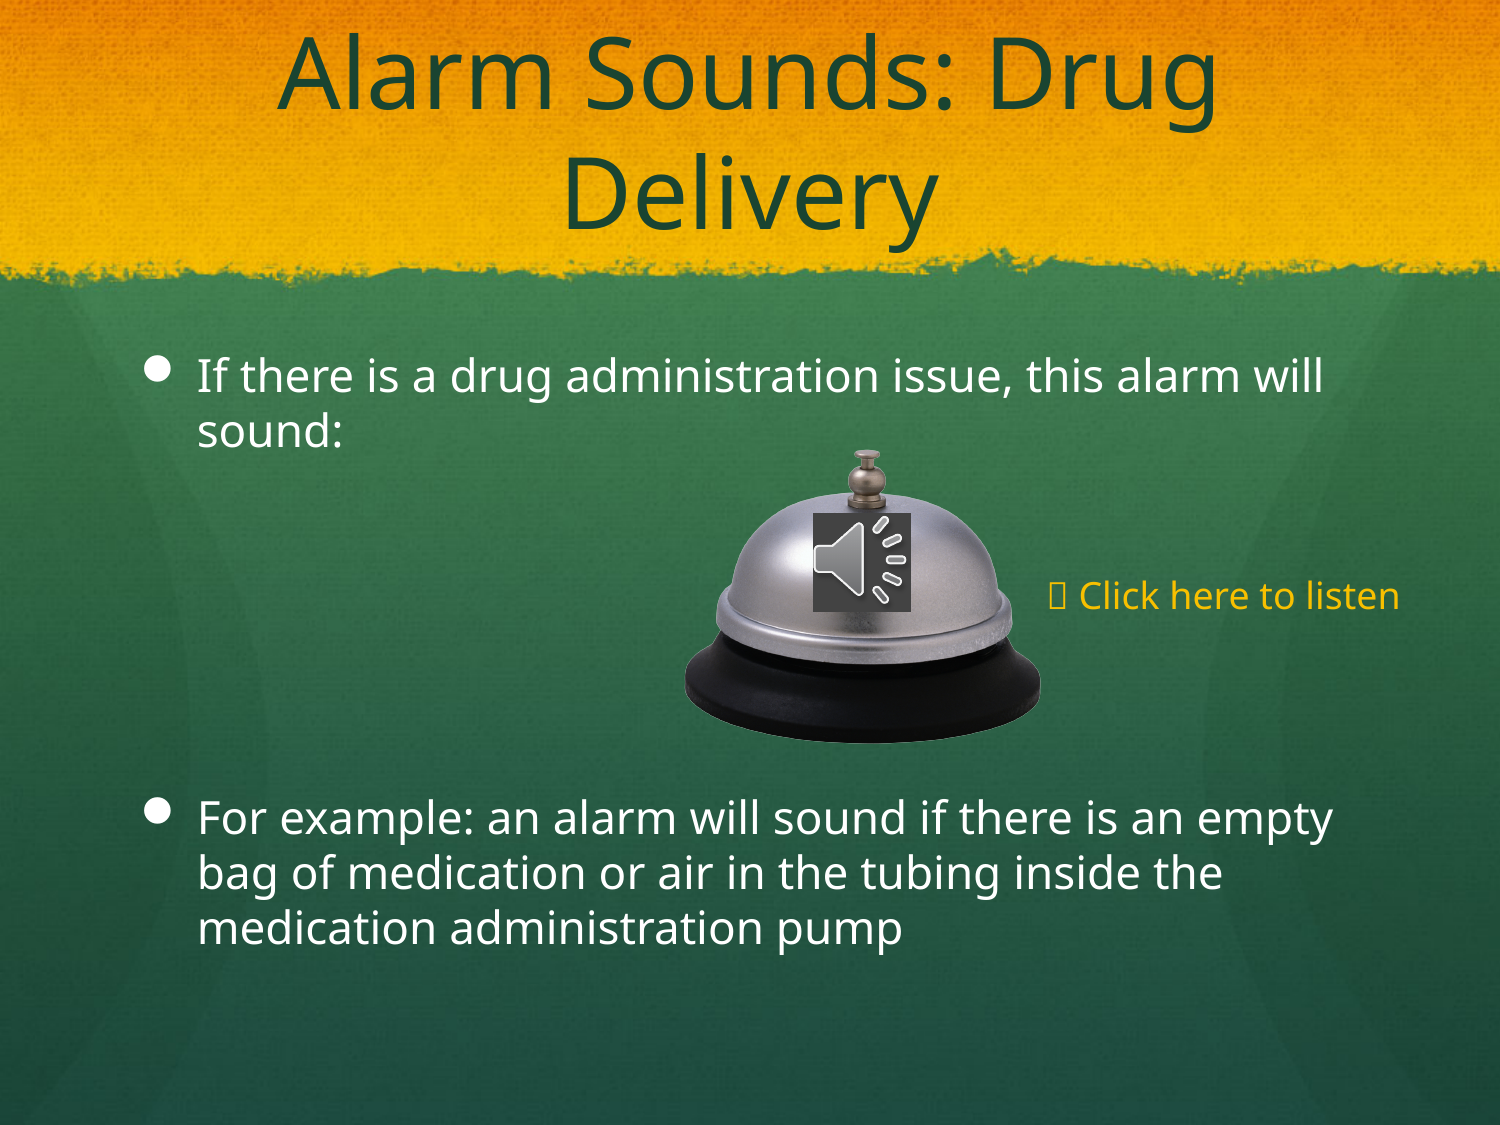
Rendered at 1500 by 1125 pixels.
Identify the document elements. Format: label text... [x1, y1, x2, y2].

title Alarm Sounds: Drug Delivery [125, 13, 1375, 246]
picture [0, 0, 1500, 1125]
text_box  Click here to listen [1075, 564, 1417, 625]
list If there is a drug administration issue, this alarm will sound: For example: an alarm will sound if there is an empty bag of medication or air in the tubing inside the medication administration pump [125, 339, 1375, 1026]
